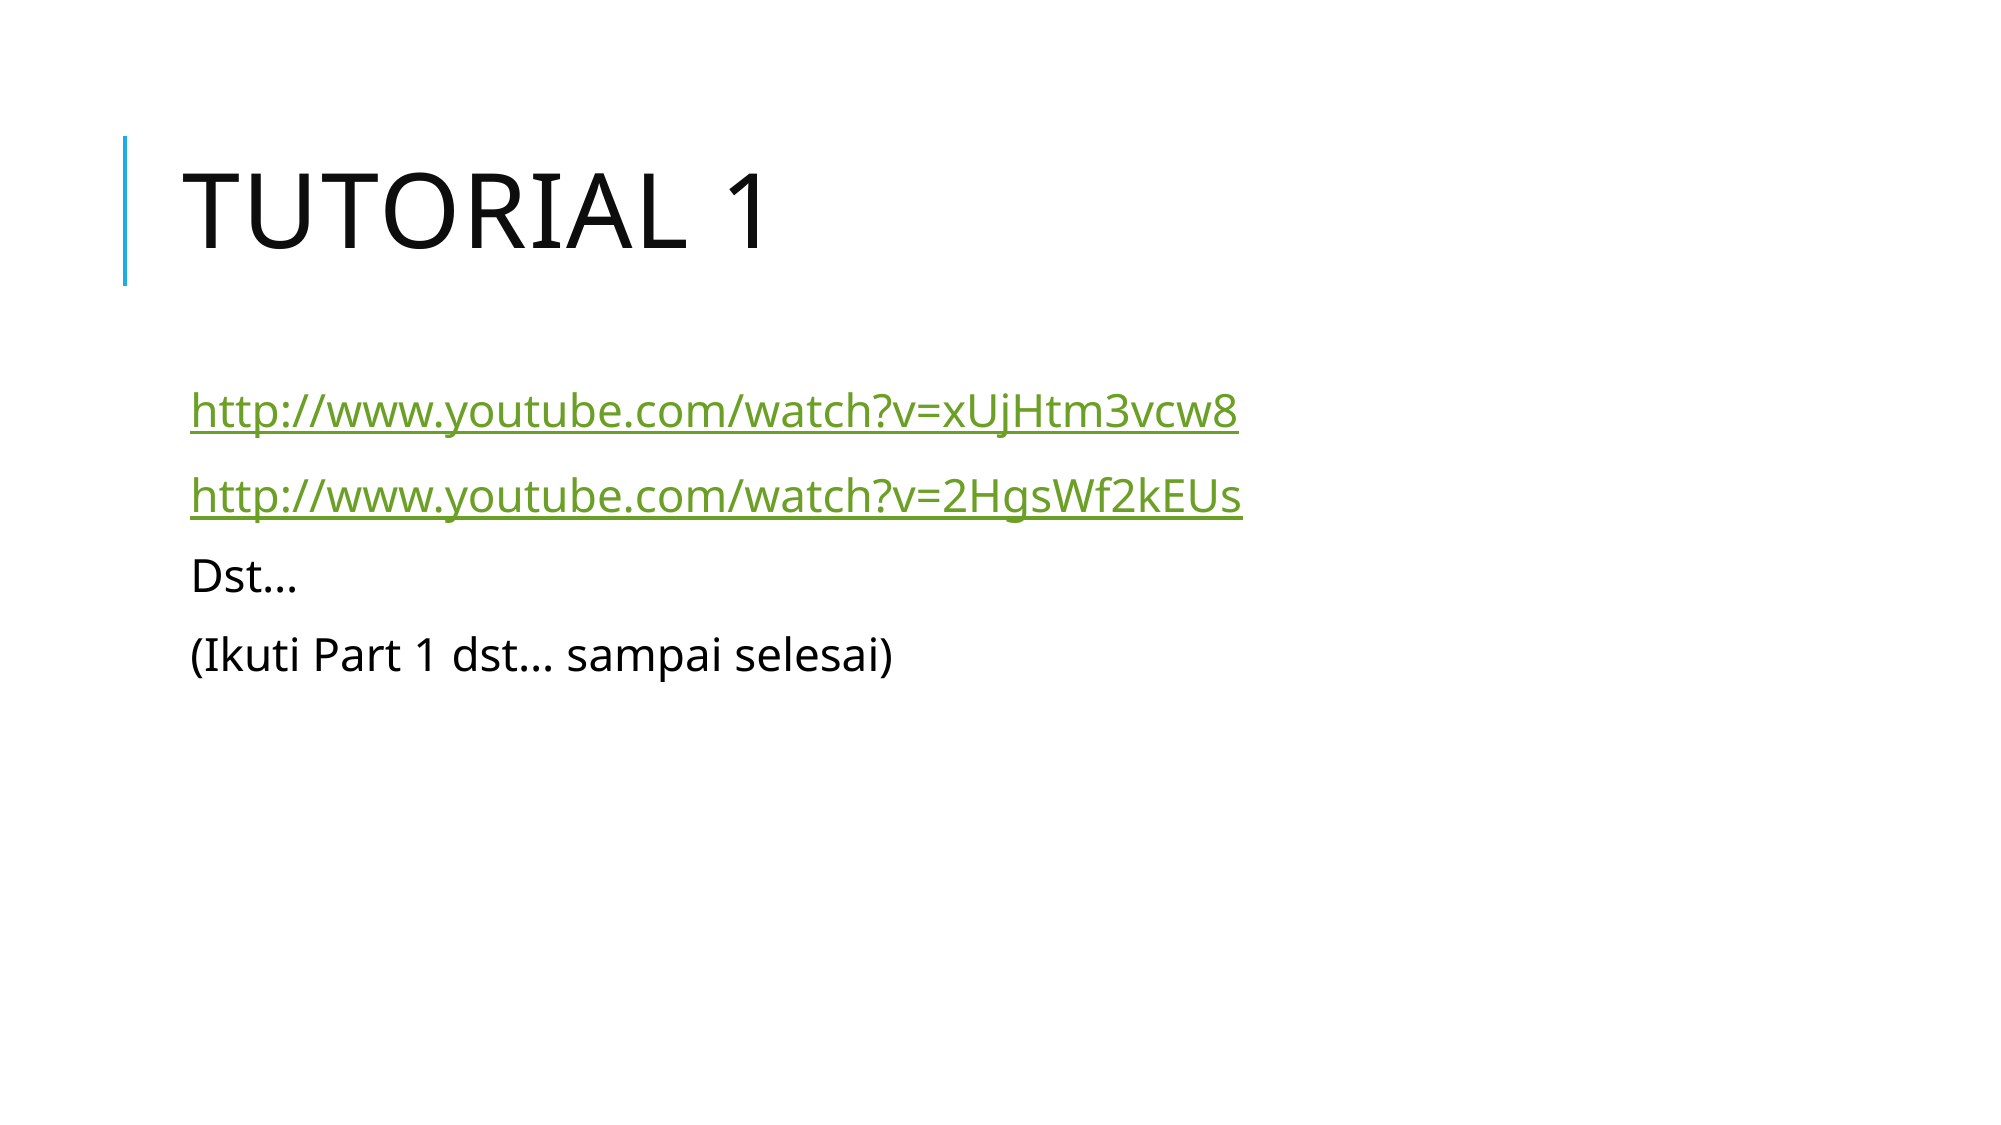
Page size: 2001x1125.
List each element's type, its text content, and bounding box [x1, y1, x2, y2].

title TUTORIAL 1 [168, 96, 1763, 342]
list http://www.youtube.com/watch?v=xUjHtm3vcw8 http://www.youtube.com/watch?v=2HgsWf2kEUs Dst… (Ikuti Part 1 dst… sampai selesai) [168, 375, 1763, 1035]
